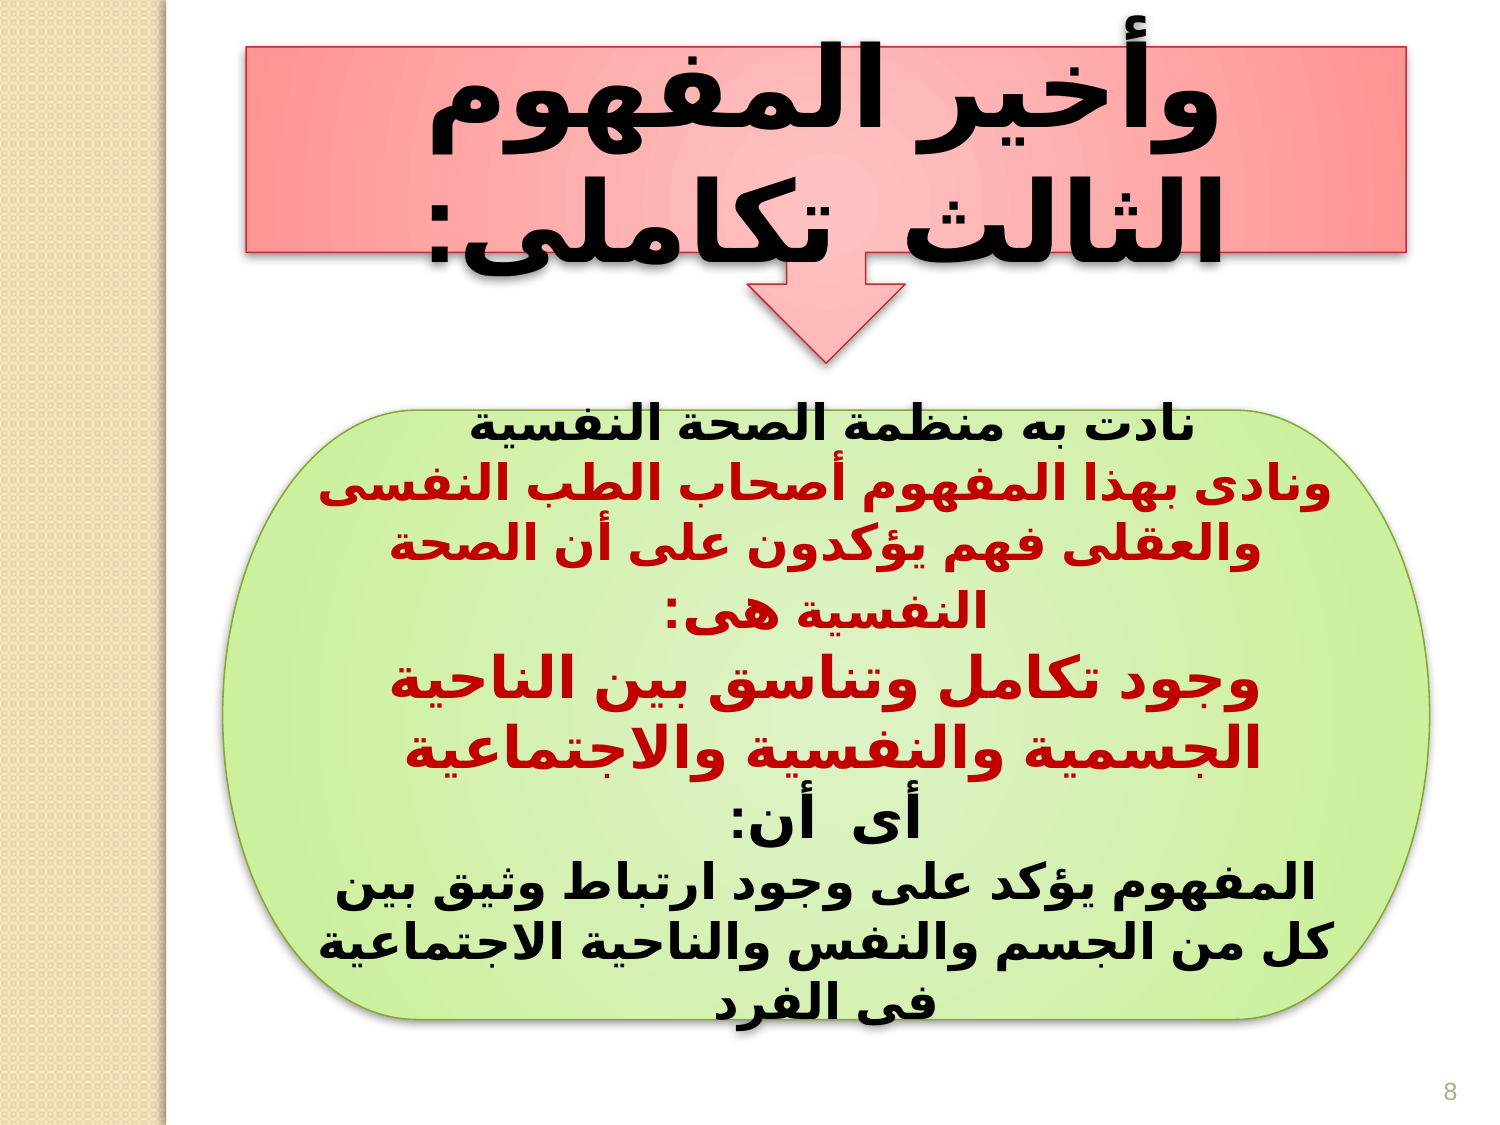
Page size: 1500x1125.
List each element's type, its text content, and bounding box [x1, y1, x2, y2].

slide_number 8 [1413, 1034, 1488, 1113]
text_box وأخير المفهوم الثالث تكاملى: [245, 46, 1407, 364]
text_box نادت به منظمة الصحة النفسية ونادى بهذا المفهوم أصحاب الطب النفسى والعقلى فهم يؤكدون على أن الصحة النفسية هى: وجود تكامل وتناسق بين الناحية الجسمية والنفسية والاجتماعية أى أن: المفهوم يؤكد على وجود ارتباط وثيق بين كل من الجسم والنفس والناحية الاجتماعية فى الفرد [221, 409, 1431, 1021]
